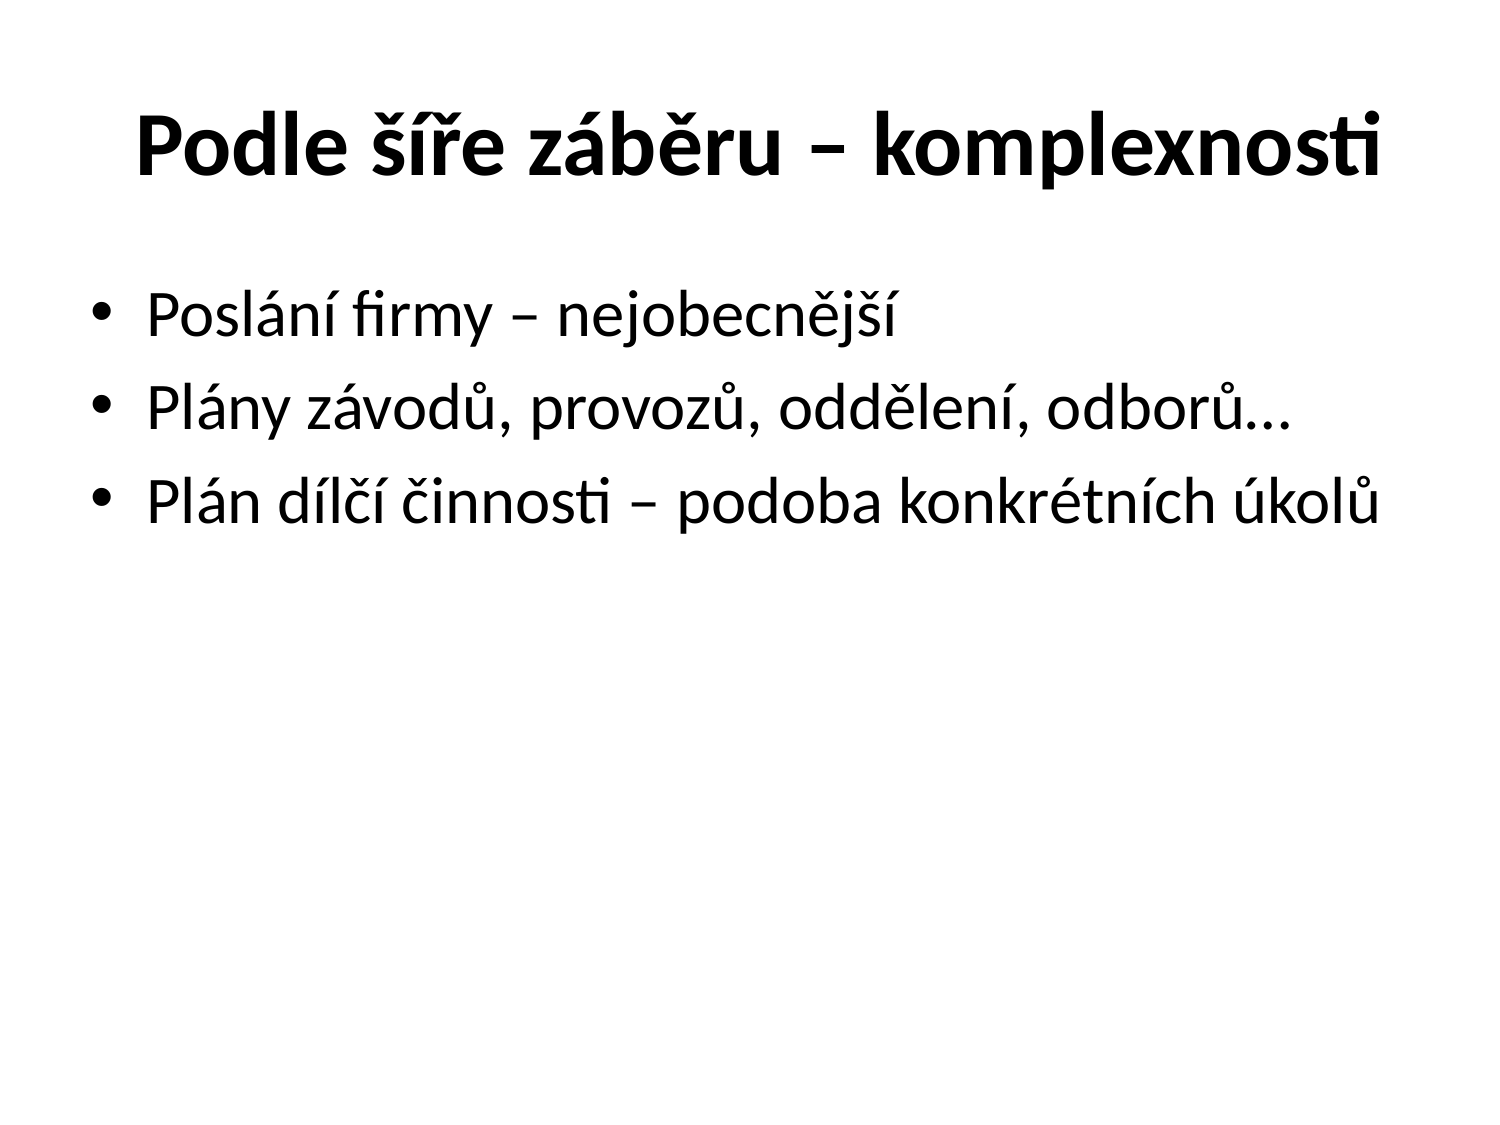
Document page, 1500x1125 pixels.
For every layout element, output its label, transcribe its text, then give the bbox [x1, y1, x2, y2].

list Poslání firmy – nejobecnější Plány závodů, provozů, oddělení, odborů… Plán dílčí činnosti – podoba konkrétních úkolů [75, 262, 1425, 1005]
title Podle šíře záběru – komplexnosti [75, 45, 1425, 233]
